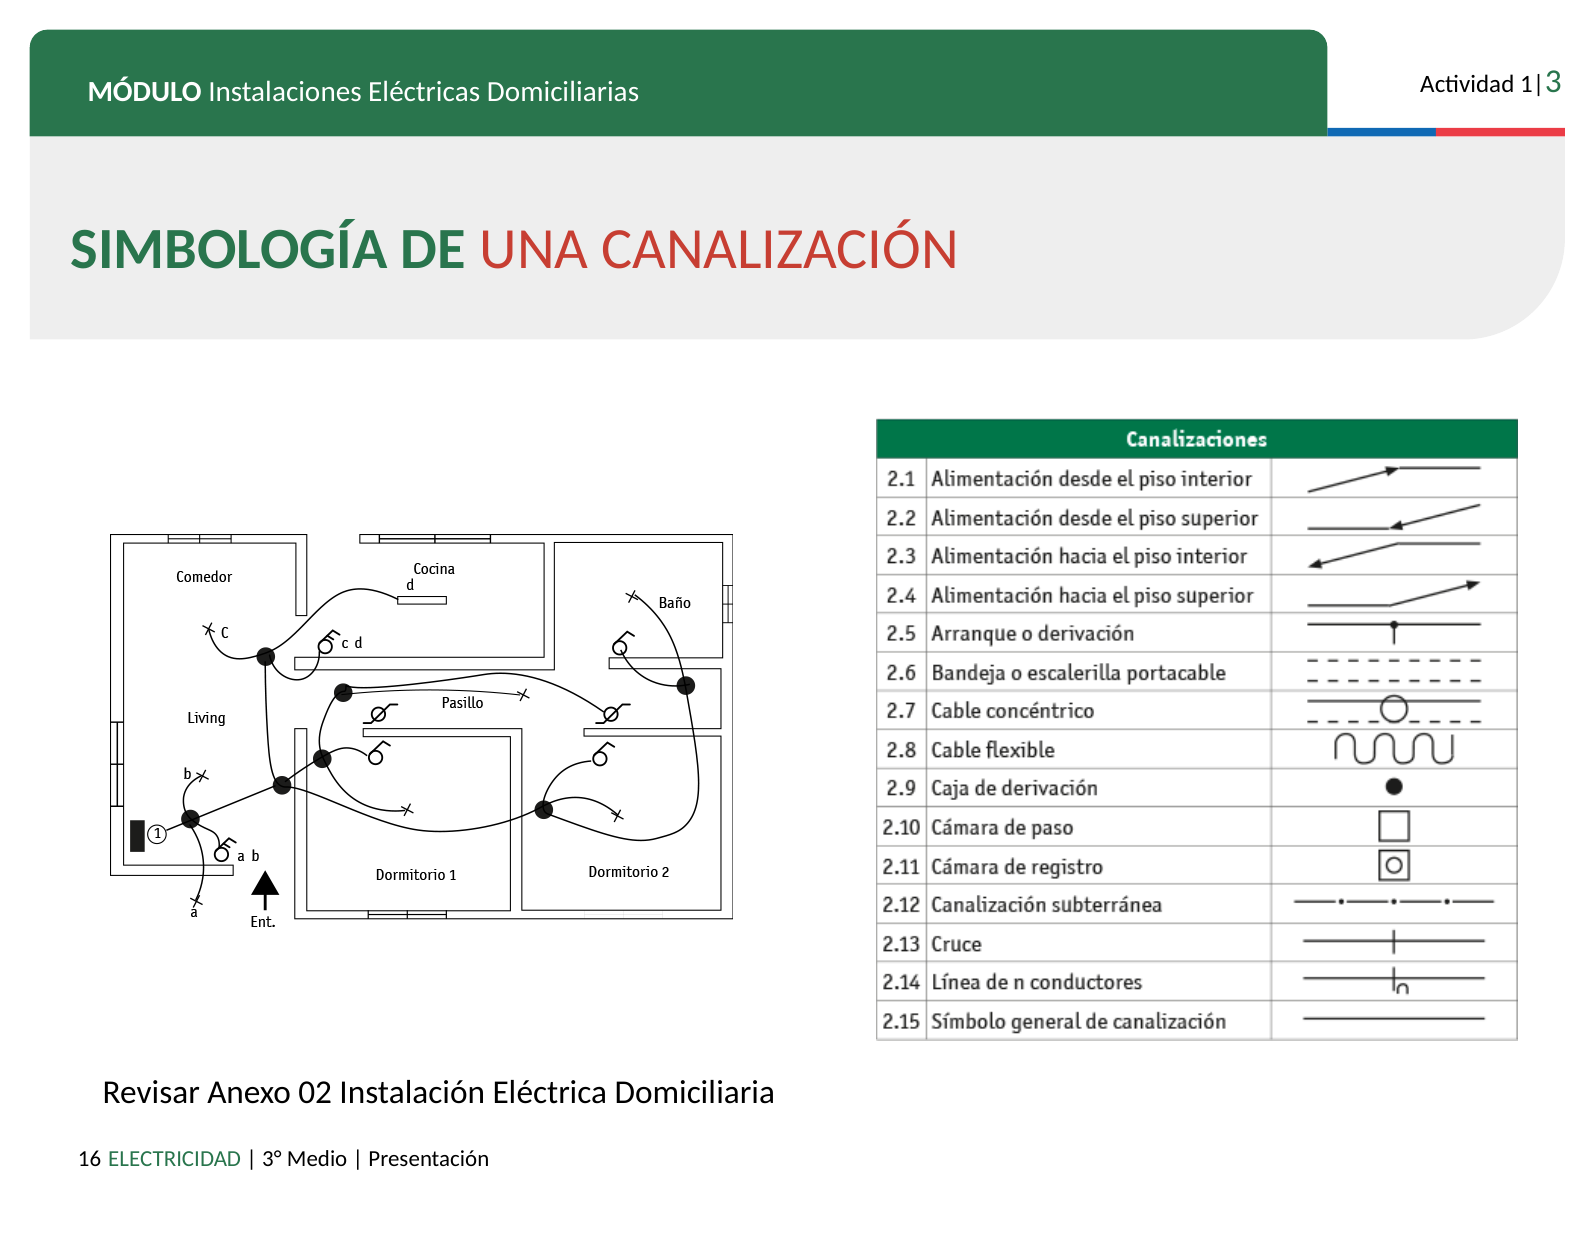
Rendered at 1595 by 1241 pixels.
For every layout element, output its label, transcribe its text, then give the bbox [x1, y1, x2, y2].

picture [876, 418, 1518, 1041]
picture [109, 534, 734, 932]
text_box SIMBOLOGÍA DE UNA CANALIZACIÓN [55, 226, 1525, 279]
text_box Revisar Anexo 02 Instalación Eléctrica Domiciliaria [87, 1050, 1244, 1123]
